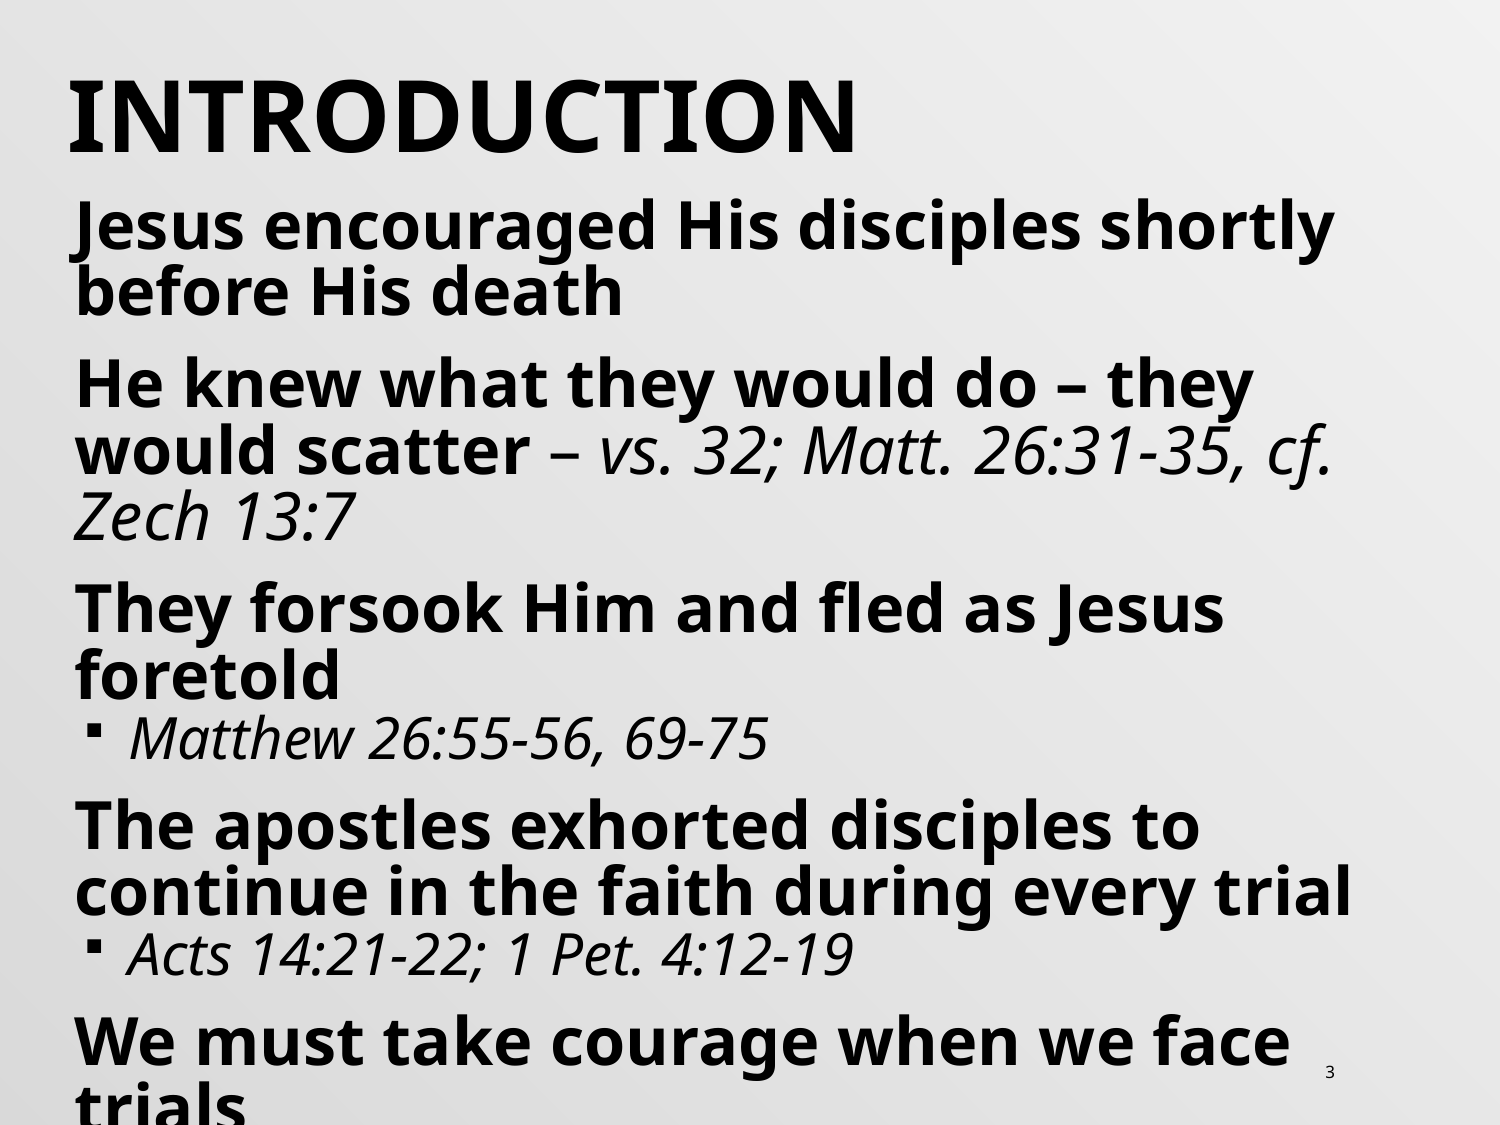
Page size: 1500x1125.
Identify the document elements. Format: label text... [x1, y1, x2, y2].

title Introduction [52, 45, 1328, 182]
list Jesus encouraged His disciples shortly before His death He knew what they would do – they would scatter – vs. 32; Matt. 26:31-35, cf. Zech 13:7 They forsook Him and fled as Jesus foretold Matthew 26:55-56, 69-75 The apostles exhorted disciples to continue in the faith during every trial Acts 14:21-22; 1 Pet. 4:12-19 We must take courage when we face trials Rev. 2:10; Rom. 12:21 [53, 188, 1475, 1125]
slide_number 3 [1209, 1057, 1351, 1088]
